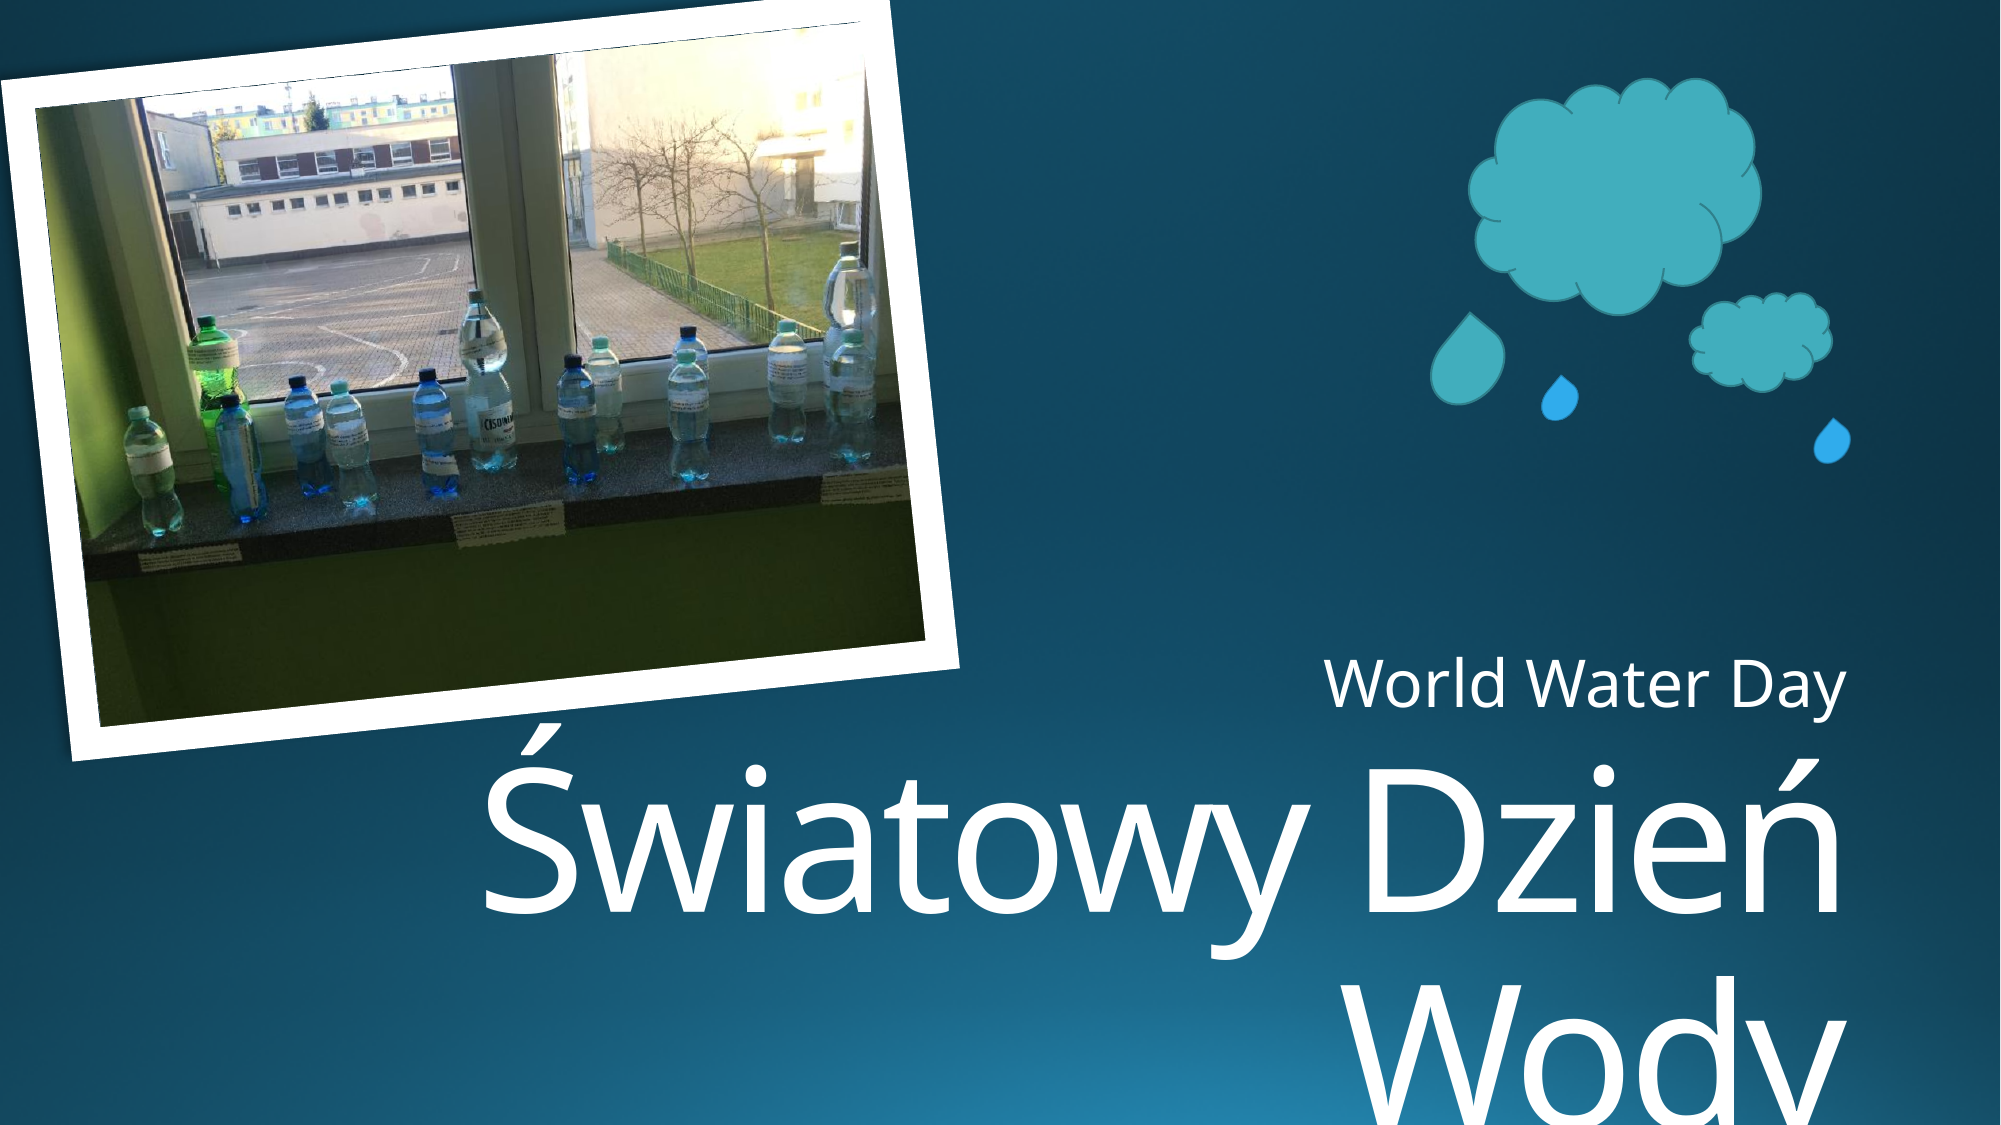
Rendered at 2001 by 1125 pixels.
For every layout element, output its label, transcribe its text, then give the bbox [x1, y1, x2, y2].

picture [0, 0, 921, 727]
text_box [1467, 77, 1763, 317]
text_box [1429, 311, 1506, 406]
subtitle World Water Day [362, 606, 1863, 730]
picture [0, 0, 2001, 1125]
title Światowy Dzień Wody [362, 732, 1863, 1002]
text_box [1688, 292, 1834, 393]
